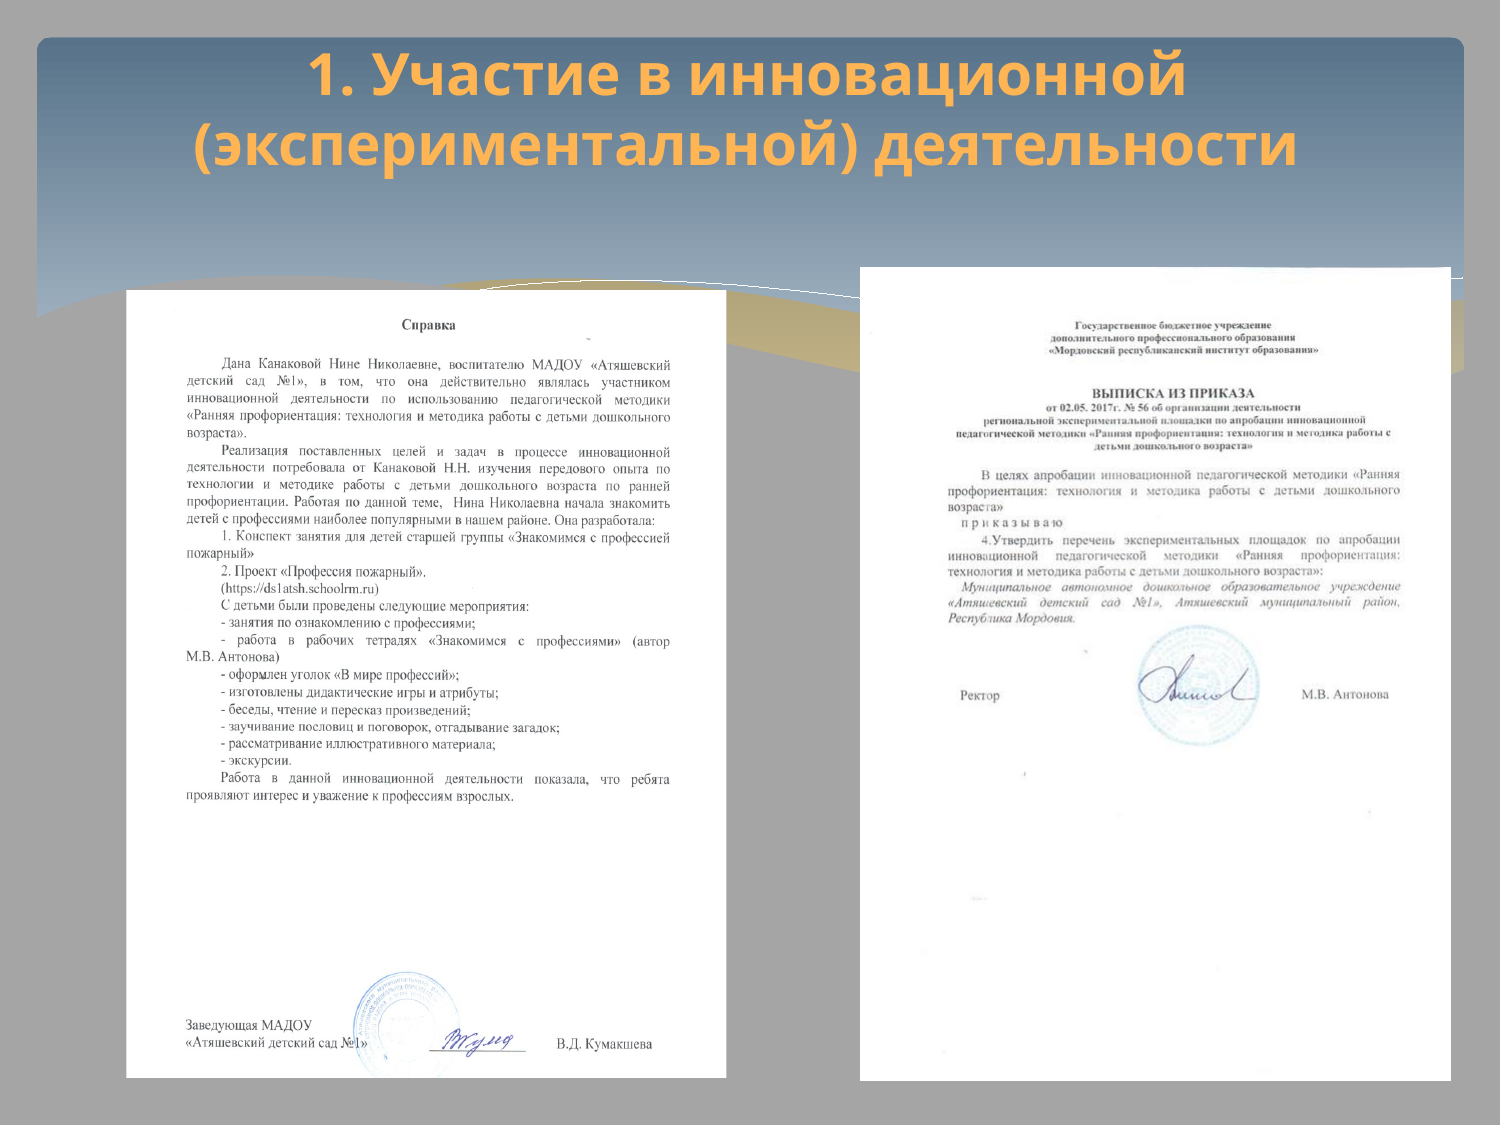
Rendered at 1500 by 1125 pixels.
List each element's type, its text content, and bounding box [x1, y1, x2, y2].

picture [125, 290, 727, 1078]
picture [860, 266, 1451, 1081]
title 1. Участие в инновационной (экспериментальной) деятельности [0, 4, 1498, 210]
